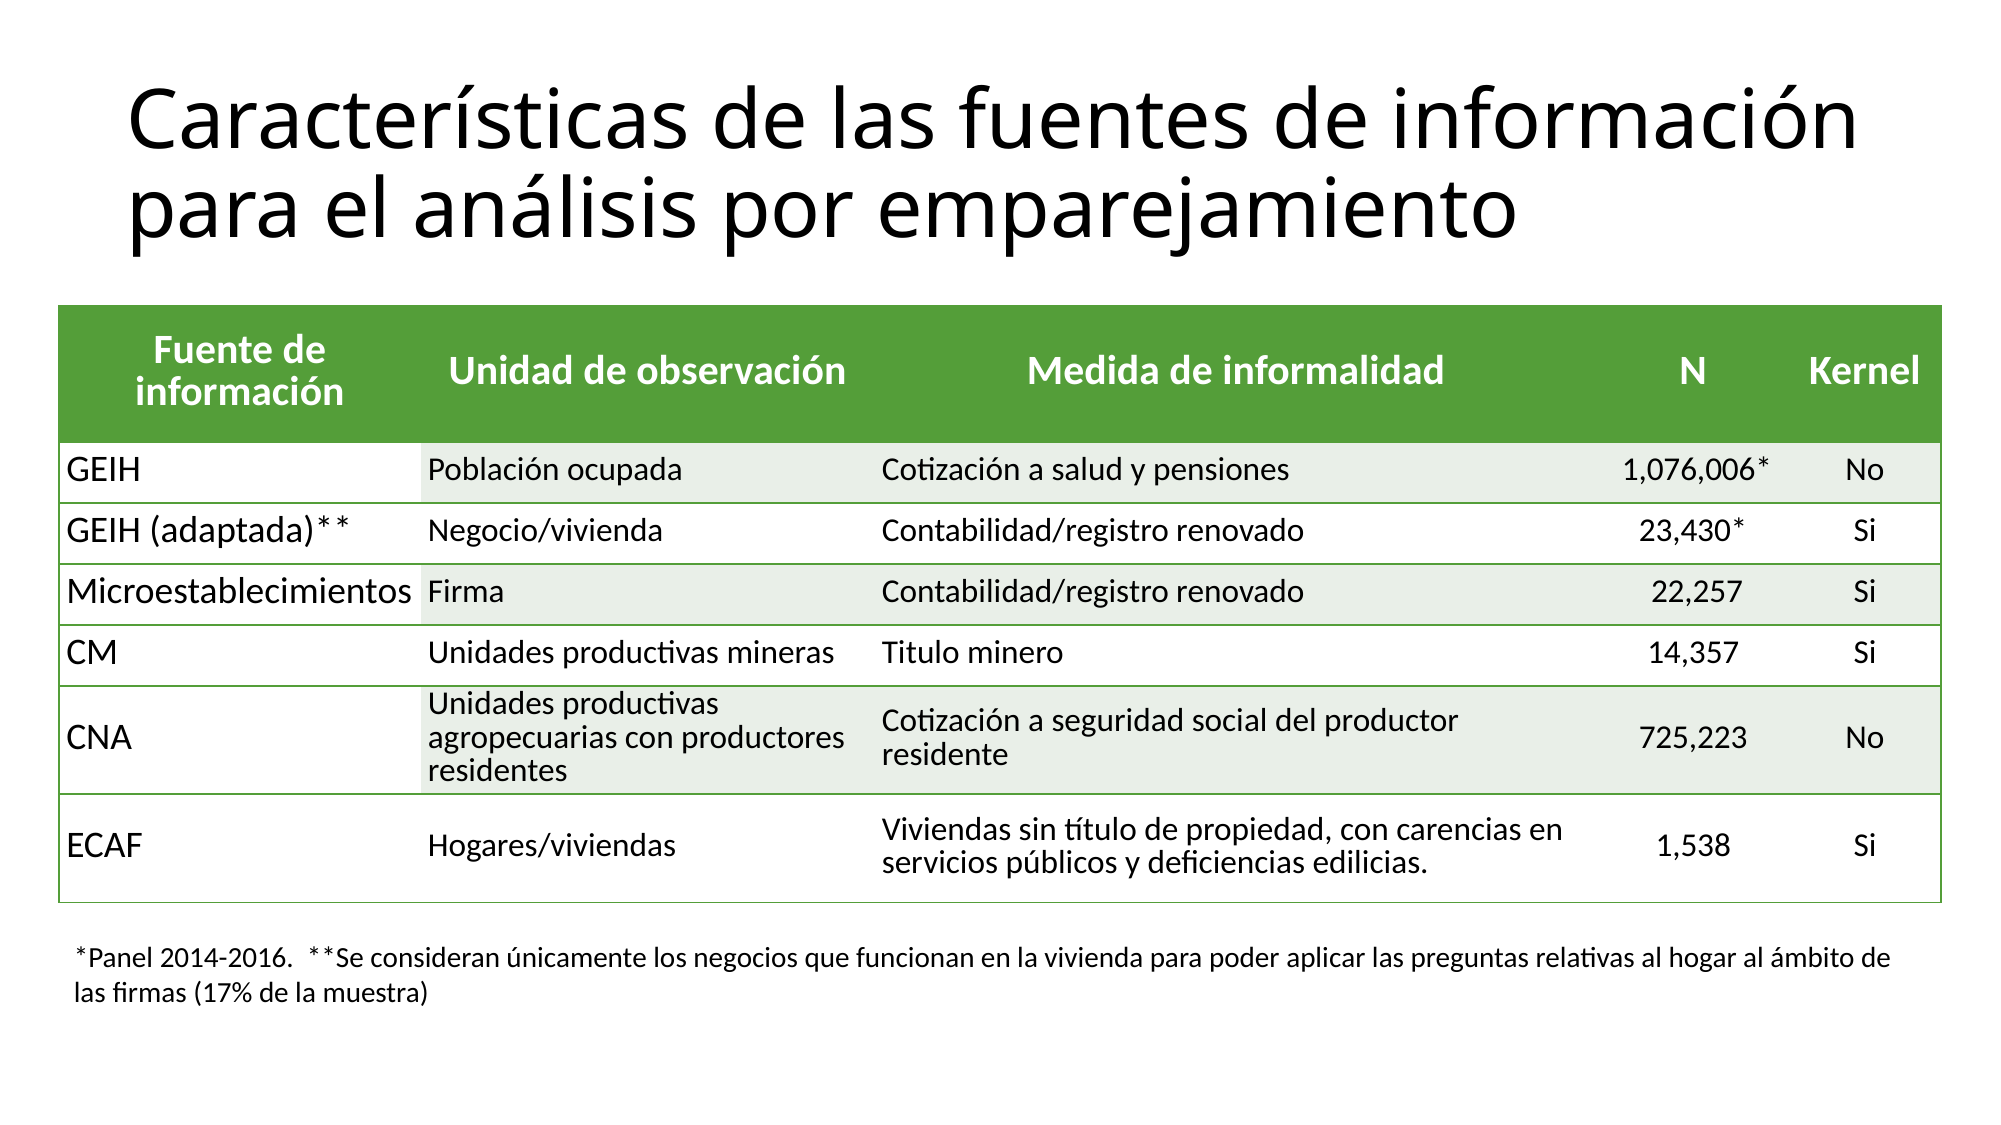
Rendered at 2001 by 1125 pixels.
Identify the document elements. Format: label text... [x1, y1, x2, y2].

table_cell Unidades productivas agropecuarias con productores residentes [421, 687, 875, 793]
table_header Medida de informalidad [875, 307, 1598, 441]
table_cell Contabilidad/registro renovado [875, 504, 1598, 563]
table_cell CNA [60, 687, 421, 793]
table_header Fuente de información [60, 307, 421, 441]
table_cell Cotización a salud y pensiones [875, 443, 1598, 502]
table_header Unidad de observación [421, 307, 875, 441]
table_cell Contabilidad/registro renovado [875, 565, 1598, 624]
table_cell 725,223 [1598, 687, 1789, 793]
table_cell Si [1789, 626, 1940, 685]
title Características de las fuentes de información para el análisis por emparejamiento [111, 57, 1889, 275]
table_cell 14,357 [1598, 626, 1789, 685]
table_header N [1598, 307, 1789, 441]
text_box *Panel 2014-2016. **Se consideran únicamente los negocios que funcionan en la vivienda para poder aplicar las preguntas relativas al hogar al ámbito de las firmas (17% de la muestra) [58, 930, 1941, 1051]
table_cell Si [1789, 795, 1940, 902]
table_cell CM [60, 626, 421, 685]
table_cell ECAF [60, 795, 421, 902]
table_cell Titulo minero [875, 626, 1598, 685]
table_cell Hogares/viviendas [421, 795, 875, 902]
table_cell Negocio/vivienda [421, 504, 875, 563]
table_cell GEIH [60, 443, 421, 502]
table_cell Microestablecimientos [60, 565, 421, 624]
table_cell 23,430* [1598, 504, 1789, 563]
table_cell Si [1789, 504, 1940, 563]
table_cell Cotización a seguridad social del productor residente [875, 687, 1598, 793]
table_header Kernel [1789, 307, 1940, 441]
table_cell Viviendas sin título de propiedad, con carencias en servicios públicos y deficiencias edilicias. [875, 795, 1598, 902]
table_cell 1,076,006* [1598, 443, 1789, 502]
table_cell Población ocupada [421, 443, 875, 502]
table_cell No [1789, 443, 1940, 502]
table_cell 1,538 [1598, 795, 1789, 902]
table_cell Unidades productivas mineras [421, 626, 875, 685]
table_cell Firma [421, 565, 875, 624]
table_cell GEIH (adaptada)** [60, 504, 421, 563]
table_cell No [1789, 687, 1940, 793]
table_cell Si [1789, 565, 1940, 624]
table_cell 22,257 [1598, 565, 1789, 624]
